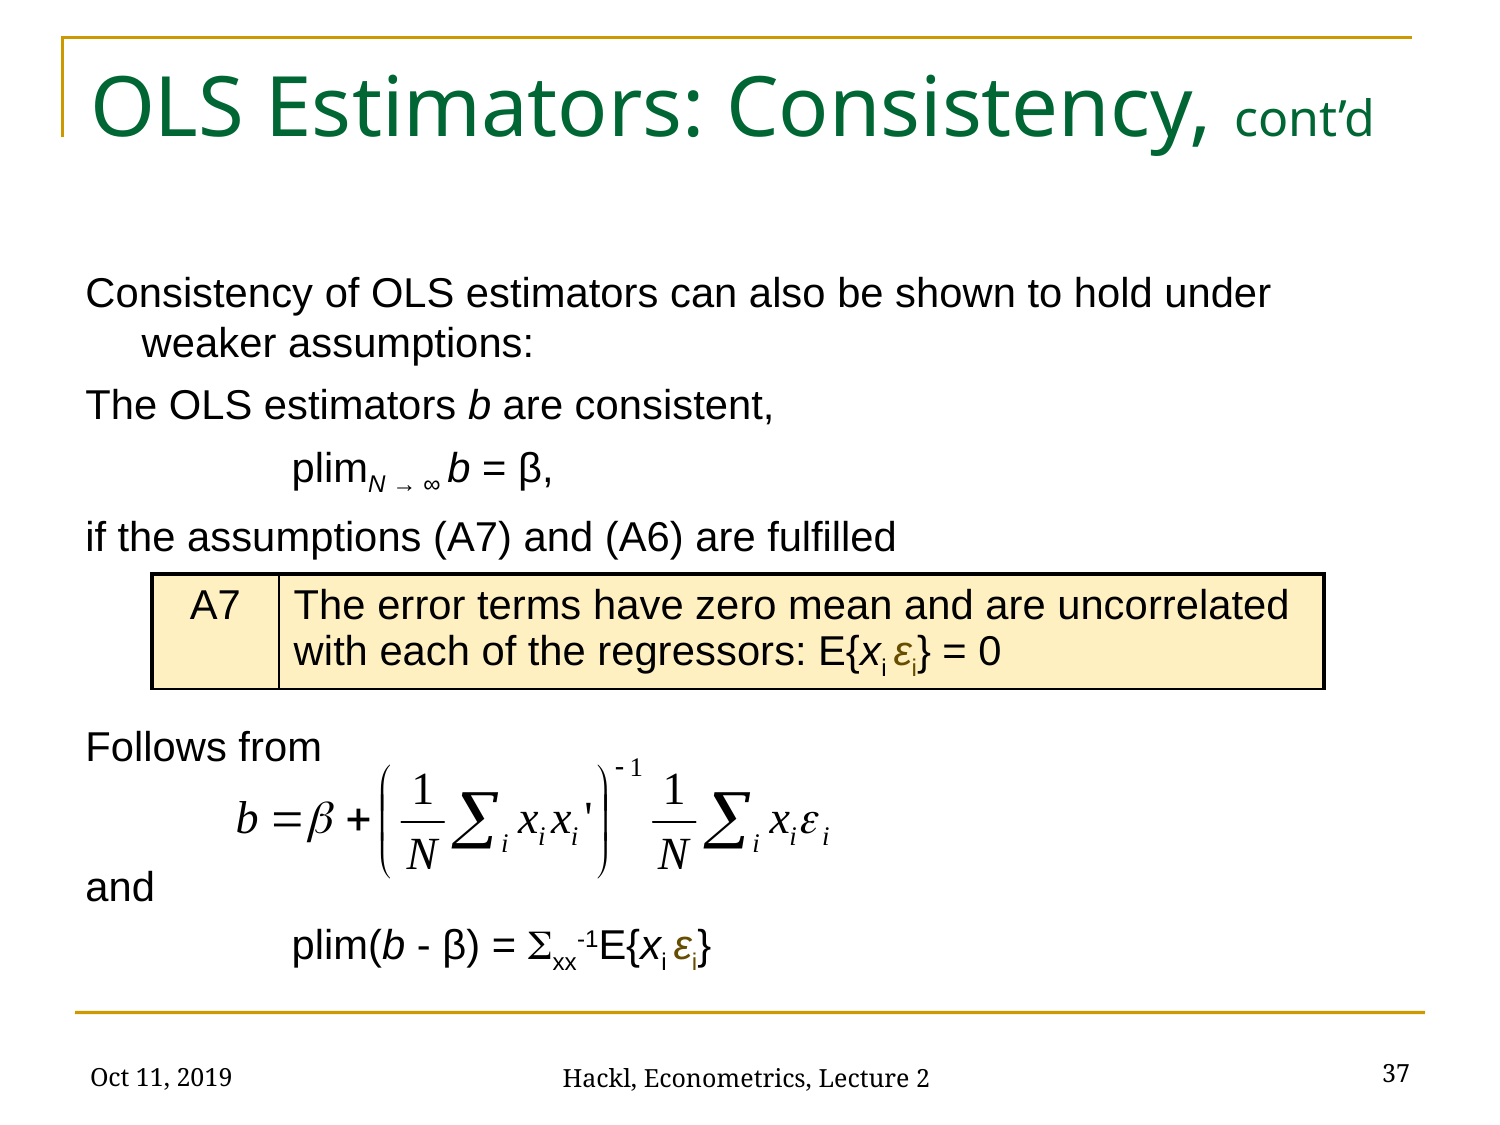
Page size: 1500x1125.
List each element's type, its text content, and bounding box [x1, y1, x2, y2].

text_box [714, 544, 760, 581]
slide_number 37 [1074, 1023, 1426, 1100]
list Consistency of OLS estimators can also be shown to hold under weaker assumptions: The OLS estimators b are consistent, plimN → ∞ b = β, if the assumptions (A7) and (A6) are fulfilled Follows from and plim(b - β) = Sxx-1E{xi εi} [70, 257, 1367, 980]
title OLS Estimators: Consistency, cont’d [74, 45, 1426, 233]
table_header A7 [154, 576, 278, 688]
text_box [1163, 597, 1228, 674]
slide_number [74, 1023, 426, 1100]
table_header The error terms have zero mean and are uncorrelated with each of the regressors: E{xi εi} = 0 [280, 576, 1322, 688]
footer Hackl, Econometrics, Lecture 2 [512, 1024, 988, 1101]
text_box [229, 745, 845, 888]
